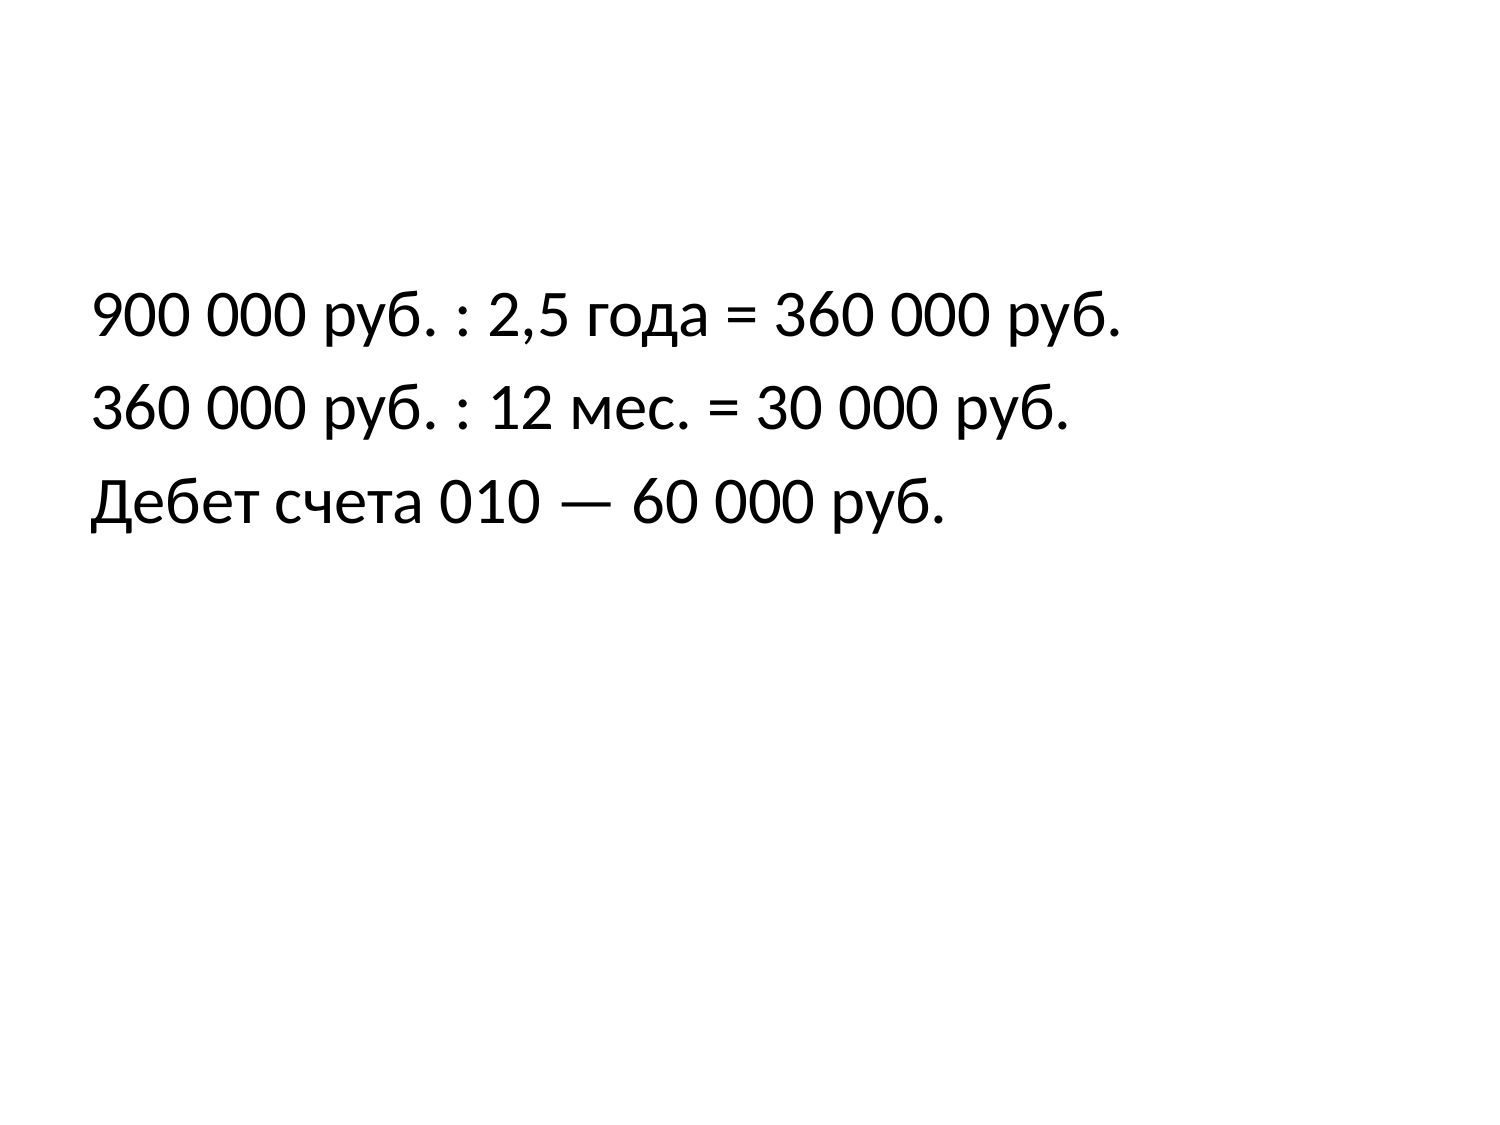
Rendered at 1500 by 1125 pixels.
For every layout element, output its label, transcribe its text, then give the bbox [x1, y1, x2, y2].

list 900 000 руб. : 2,5 года = 360 000 руб. 360 000 руб. : 12 мес. = 30 000 руб. Дебет счета 010 — 60 000 руб. [75, 262, 1425, 1005]
